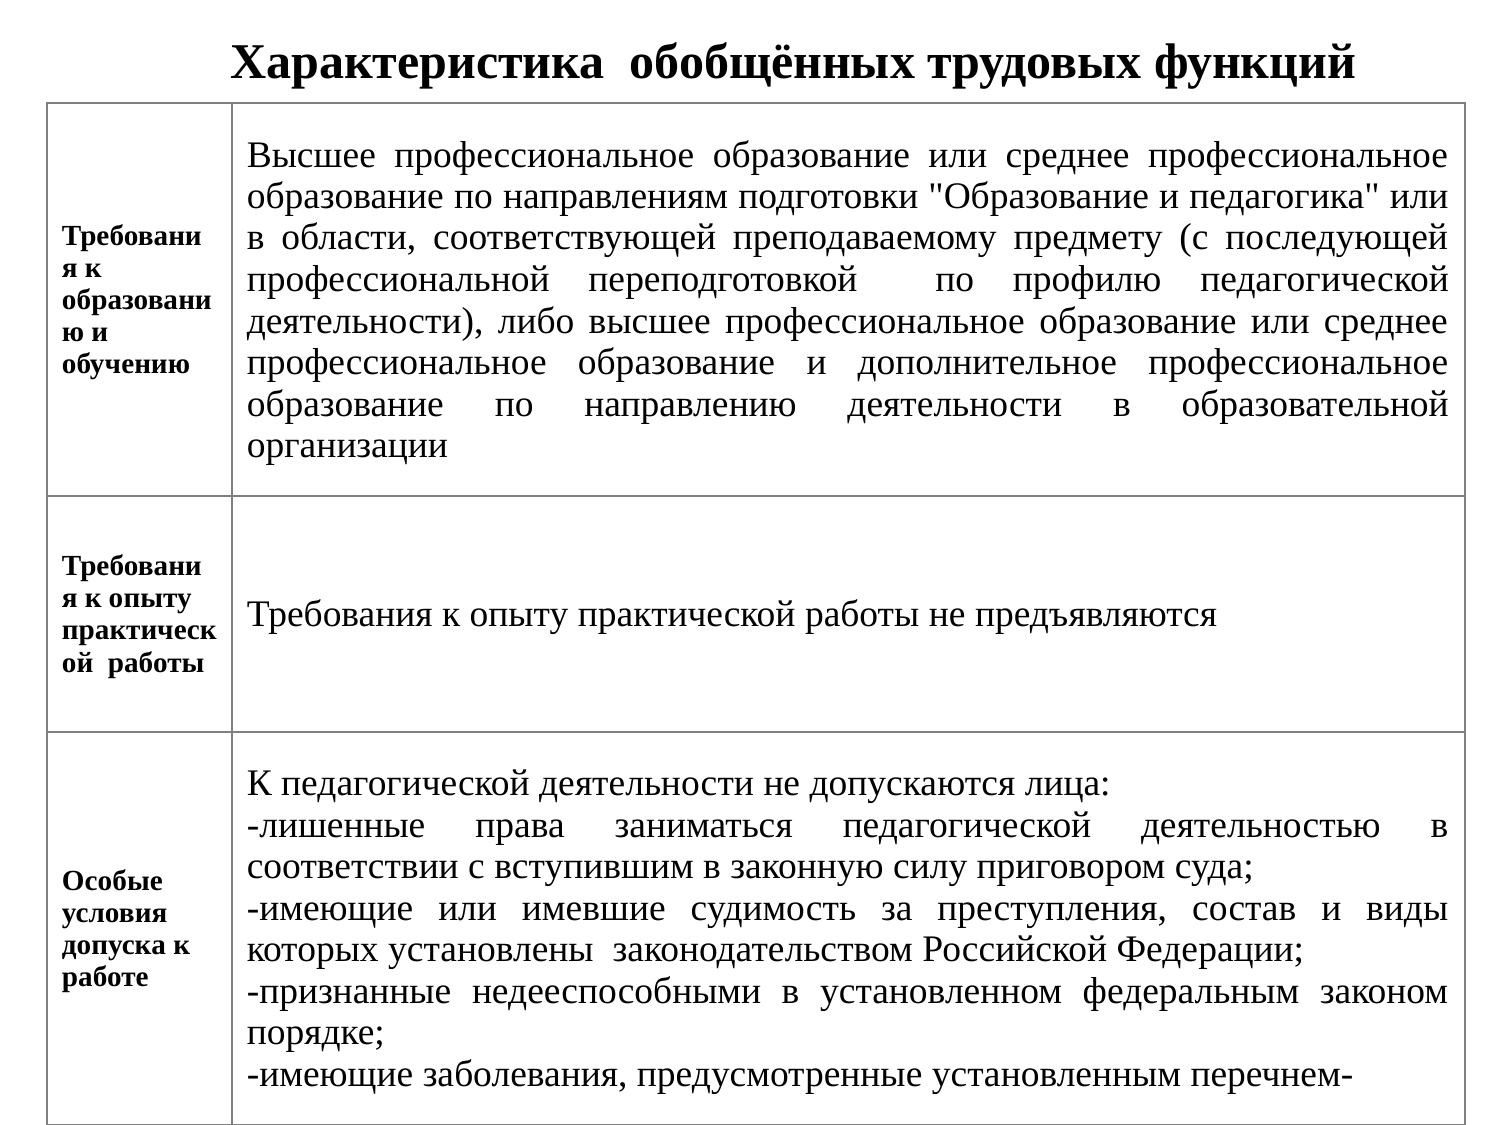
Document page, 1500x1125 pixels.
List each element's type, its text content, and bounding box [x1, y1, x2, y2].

title Характеристика обобщённых трудовых функций [86, 0, 1500, 141]
table_cell Особые условия допуска к работе [48, 733, 231, 1124]
table_header Высшее профессиональное образование или среднее профессиональное образование по направлениям подготовки "Образование и педагогика" или в области, соответствующей преподаваемому предмету (с последующей профессиональной переподготовкой по профилю педагогической деятельности), либо высшее профессиональное образование или среднее профессиональное образование и дополнительное профессиональное образование по направлению деятельности в образовательной организации [233, 104, 1464, 495]
table_header Требования к образованию и обучению [48, 104, 231, 495]
table_cell Требования к опыту практической работы [48, 497, 231, 731]
table_cell К педагогической деятельности не допускаются лица: -лишенные права заниматься педагогической деятельностью в соответствии с вступившим в законную силу приговором суда; -имеющие или имевшие судимость за преступления, состав и виды которых установлены законодательством Российской Федерации; -признанные недееспособными в установленном федеральным законом порядке; -имеющие заболевания, предусмотренные установленным перечнем- [233, 733, 1464, 1124]
table_cell Требования к опыту практической работы не предъявляются [233, 497, 1464, 731]
